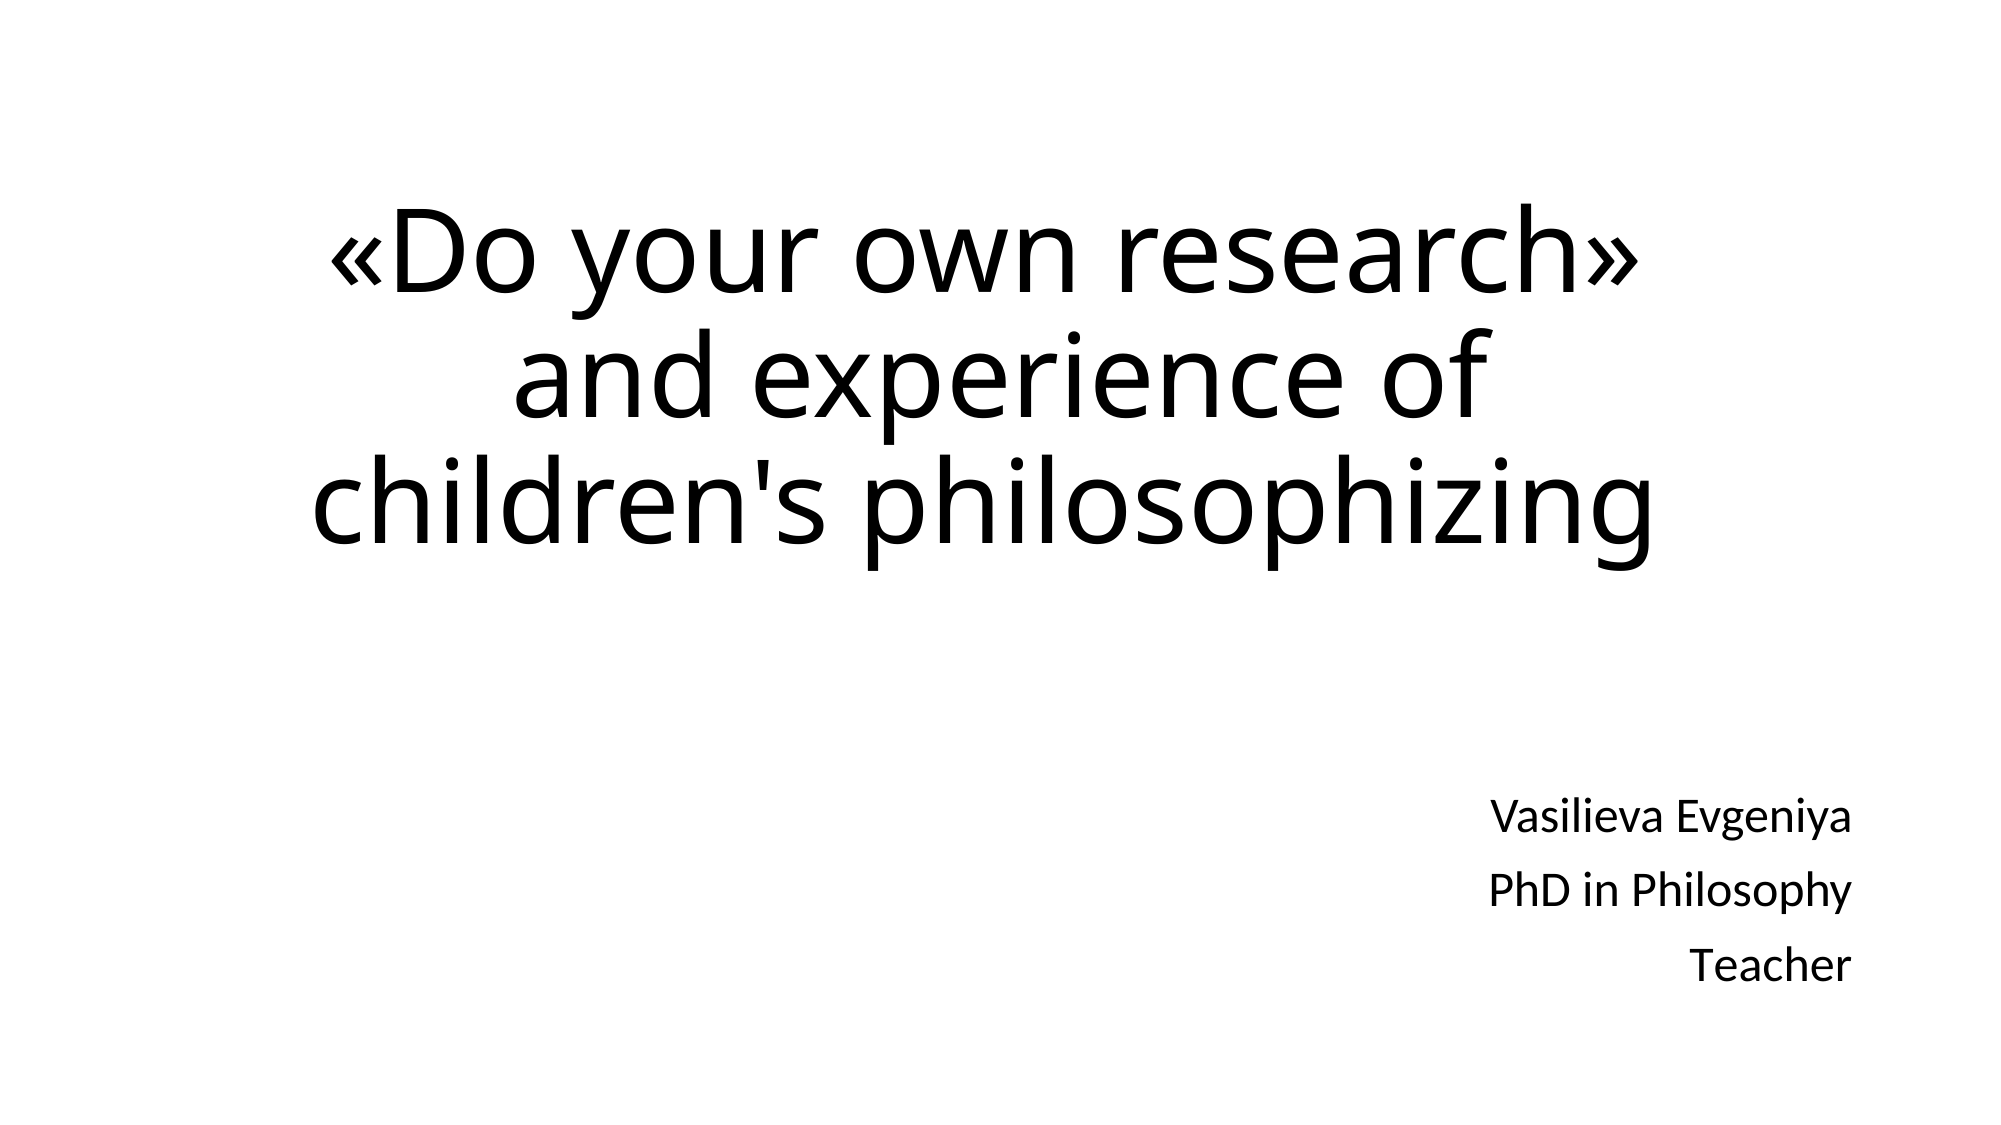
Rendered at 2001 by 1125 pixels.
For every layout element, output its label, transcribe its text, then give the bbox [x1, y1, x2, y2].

subtitle Vasilieva Evgeniya PhD in Philosophy Тeacher [367, 781, 1868, 1053]
title «Do your own research» and experience of children's philosophizing [249, 184, 1750, 576]
